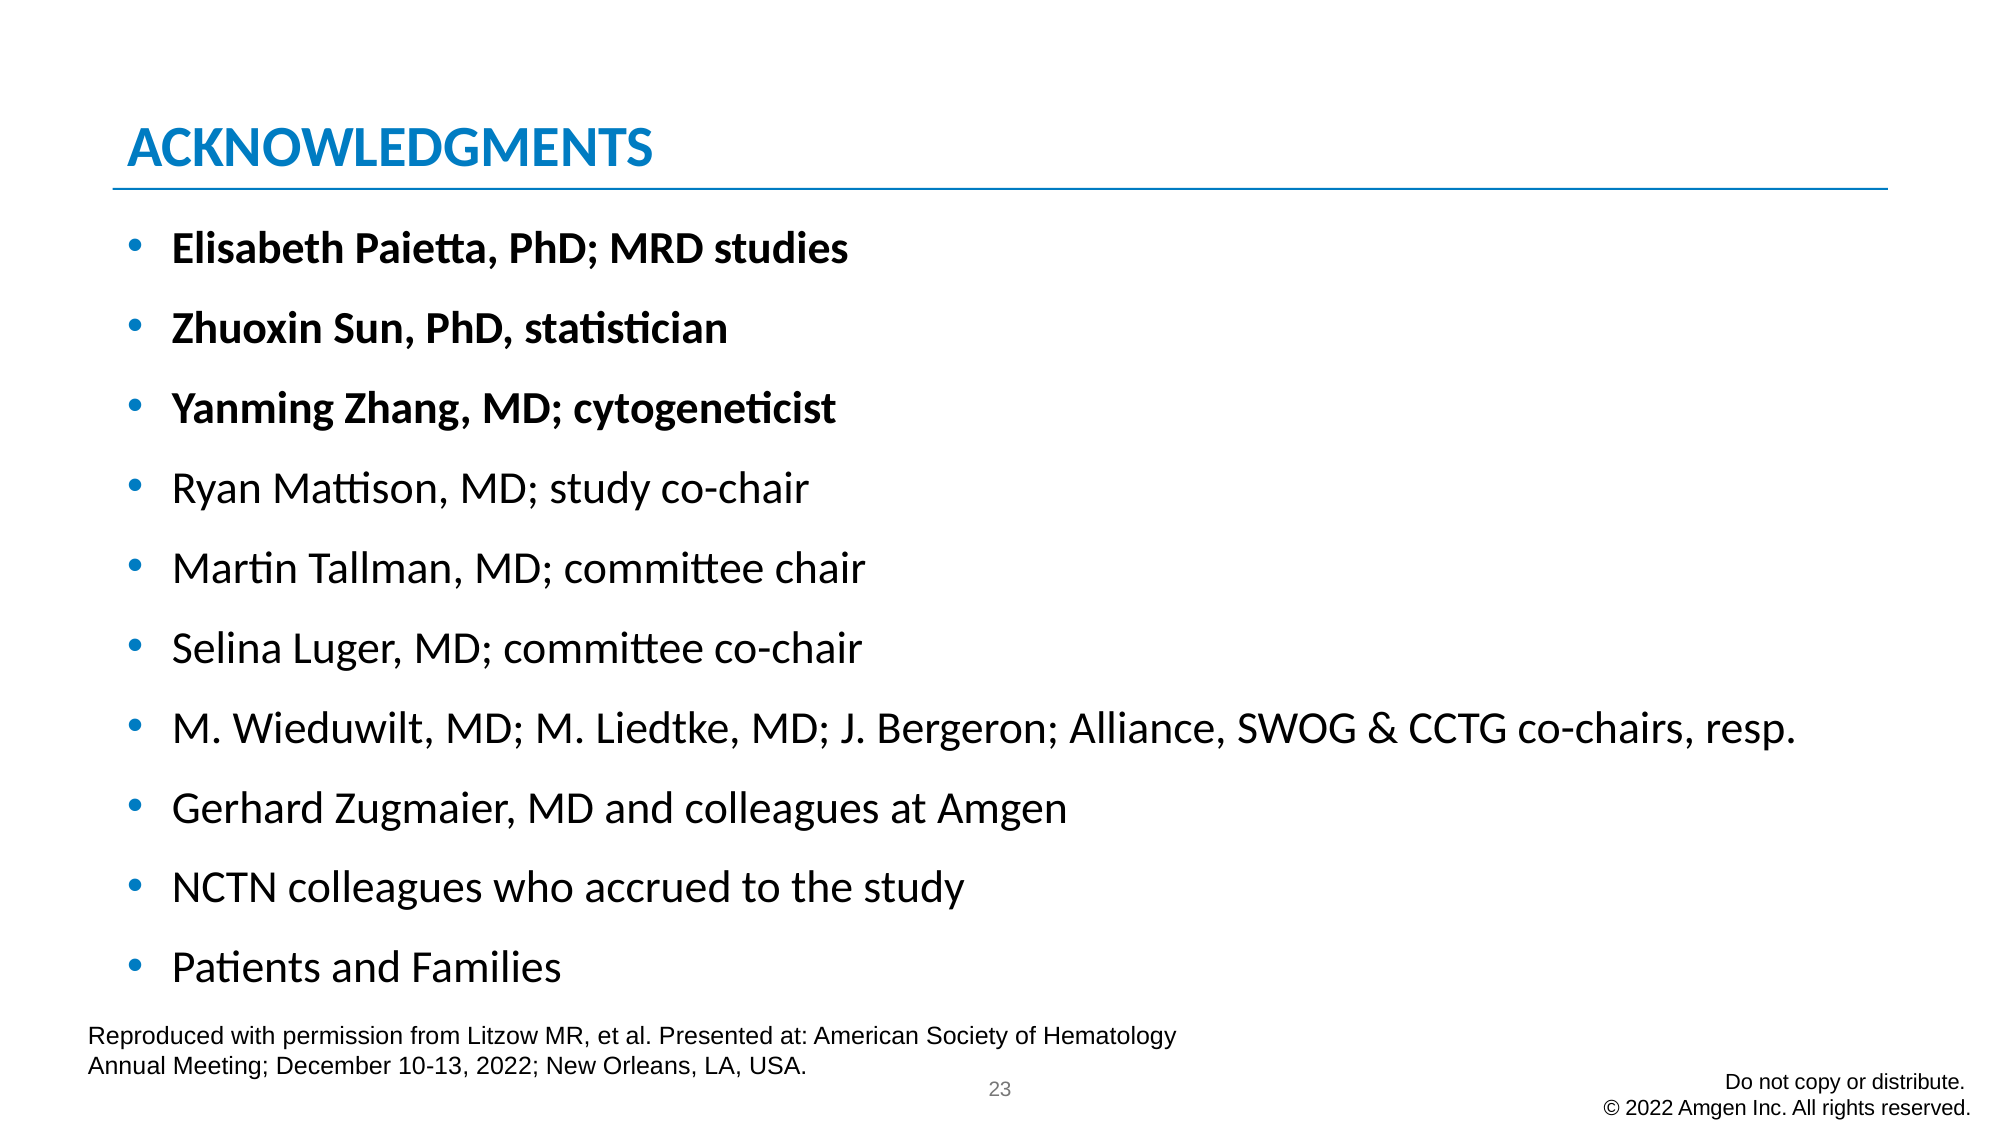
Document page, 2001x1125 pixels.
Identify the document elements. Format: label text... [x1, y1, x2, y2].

title ACKNOWLEDGMENTS [111, 5, 1889, 187]
list Elisabeth Paietta, PhD; MRD studies Zhuoxin Sun, PhD, statistician Yanming Zhang, MD; cytogeneticist Ryan Mattison, MD; study co-chair Martin Tallman, MD; committee chair Selina Luger, MD; committee co-chair M. Wieduwilt, MD; M. Liedtke, MD; J. Bergeron; Alliance, SWOG & CCTG co-chairs, resp. Gerhard Zugmaier, MD and colleagues at Amgen NCTN colleagues who accrued to the study Patients and Families [112, 210, 1888, 1094]
text_box Reproduced with permission from Litzow MR, et al. Presented at: American Society of Hematology Annual Meeting; December 10-13, 2022; New Orleans, LA, USA. [73, 1012, 1249, 1088]
